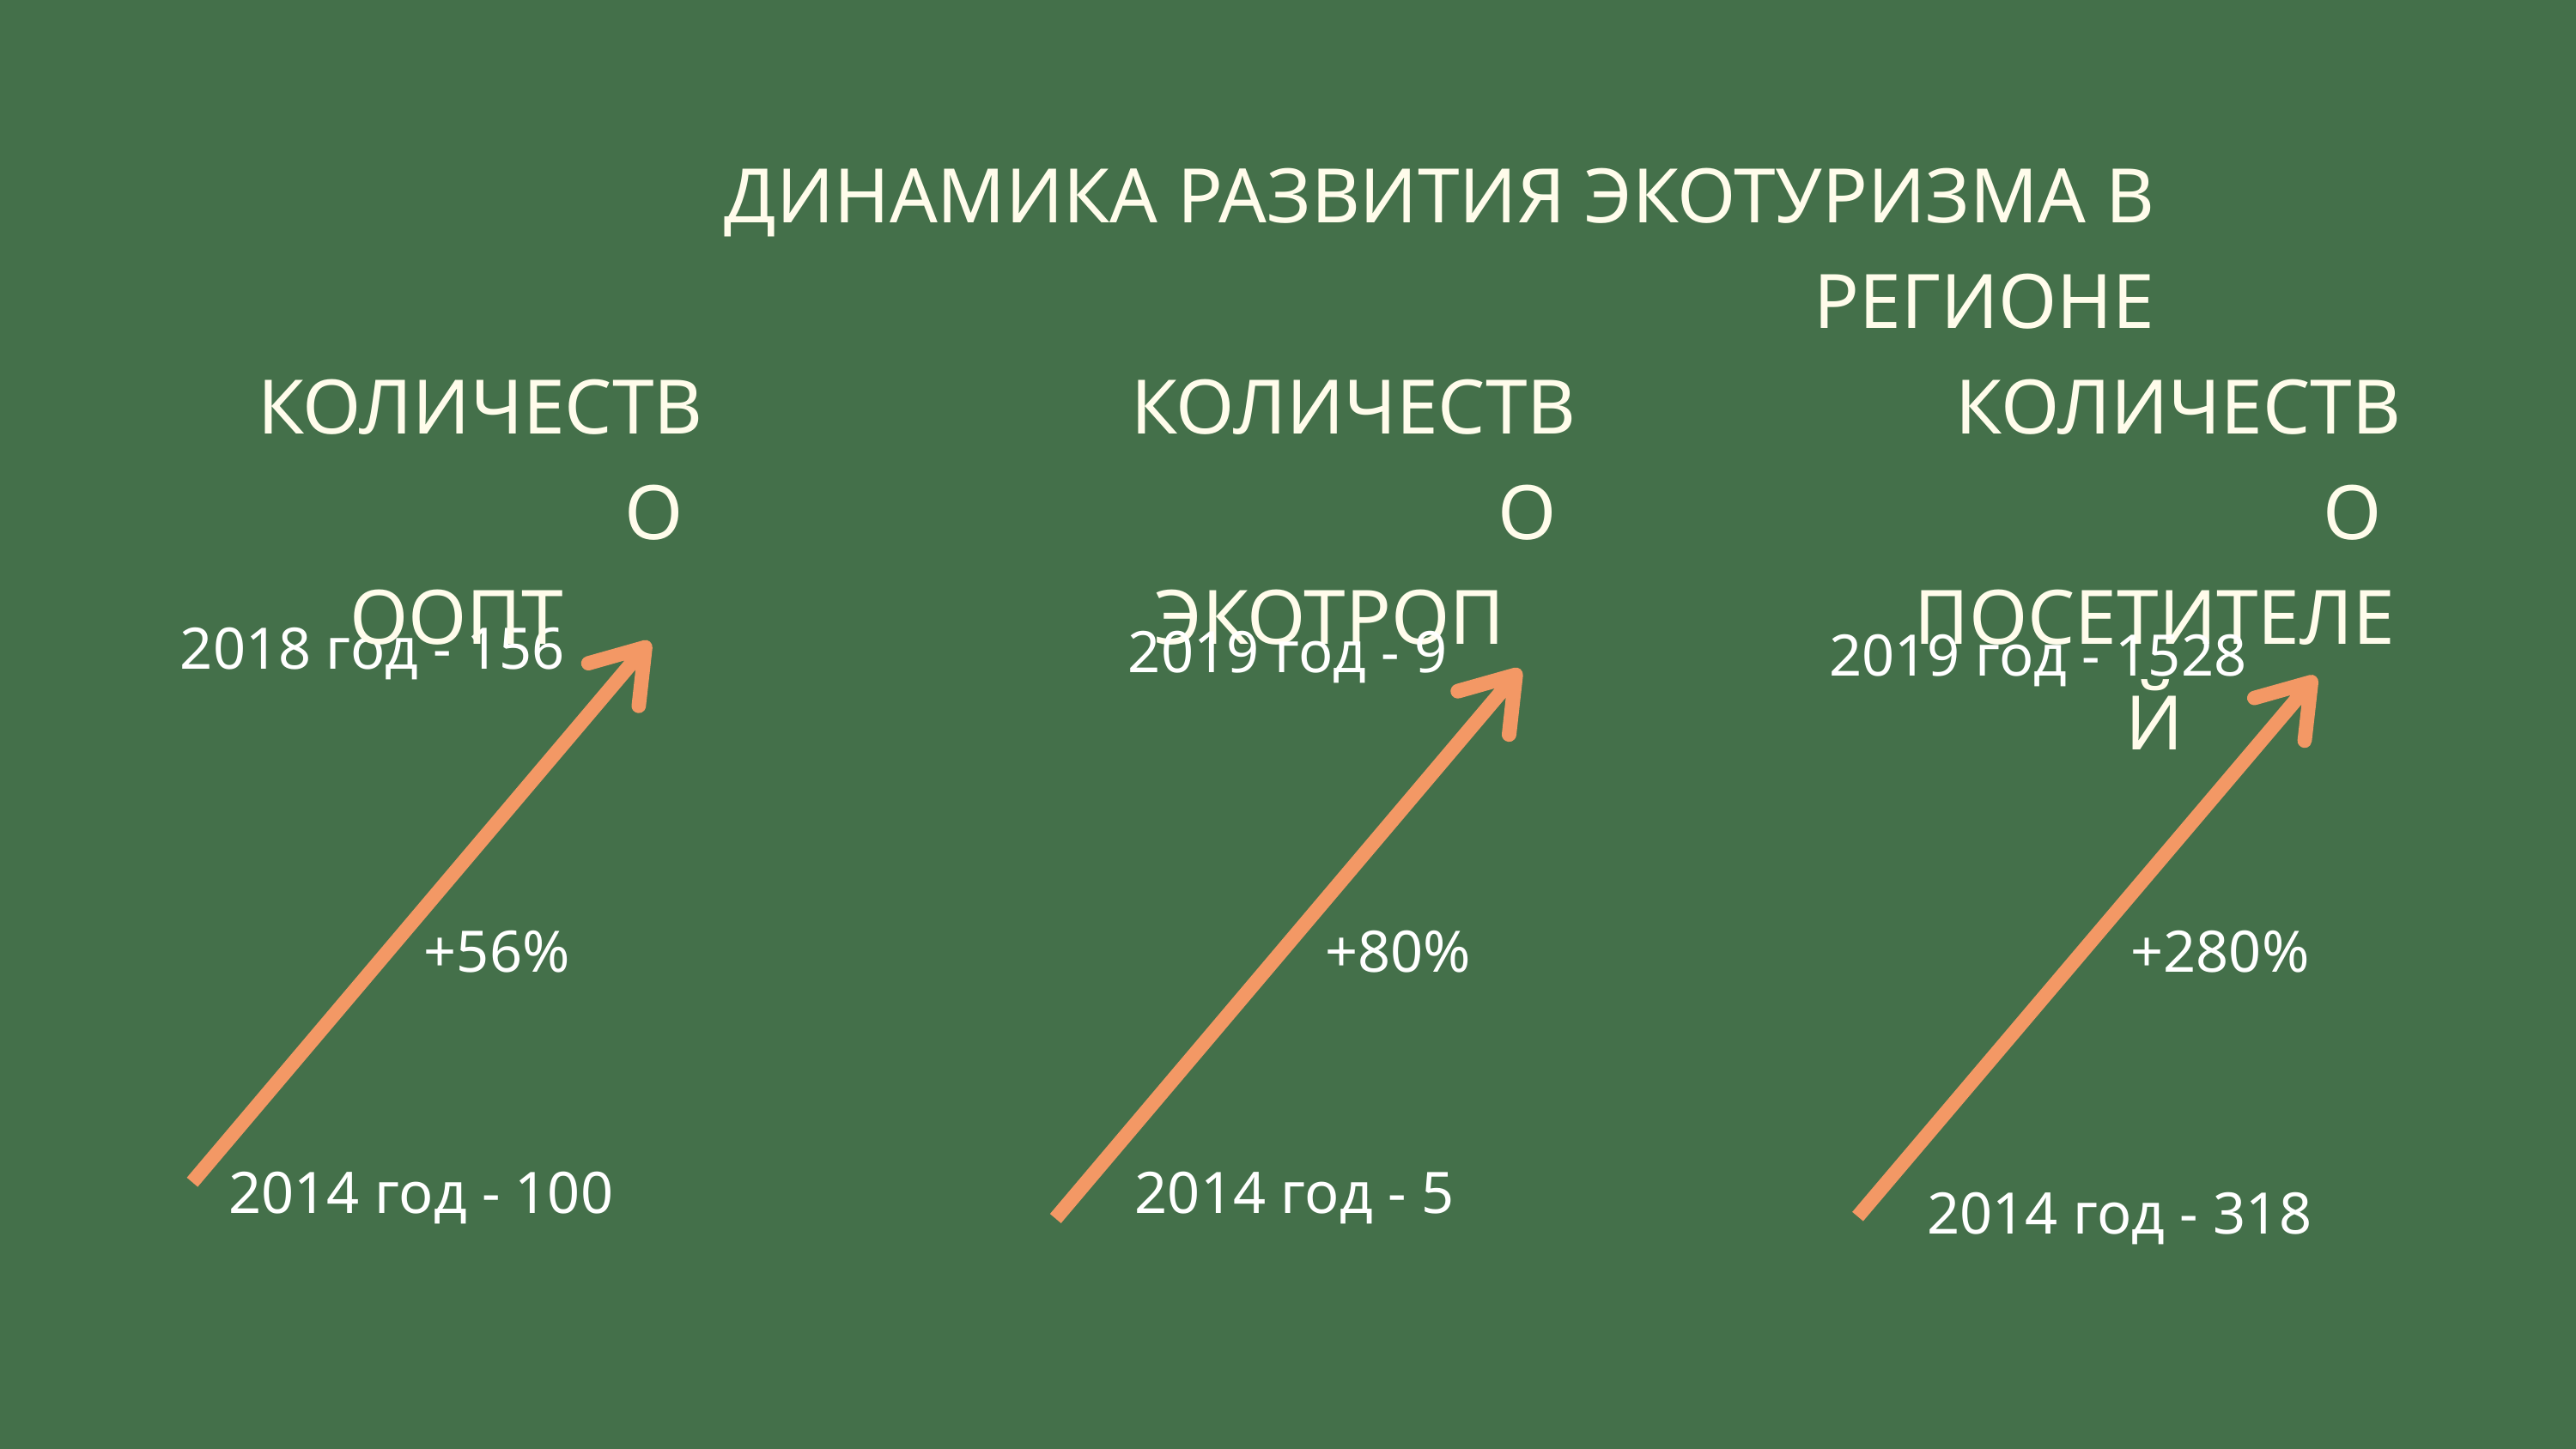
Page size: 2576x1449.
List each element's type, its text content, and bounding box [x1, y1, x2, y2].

text_box КОЛИЧЕСТВО ООПТ [210, 343, 703, 660]
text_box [66, 871, 776, 953]
text_box 2014 год - 100 [210, 1144, 633, 1226]
text_box 2018 год - 156 [161, 600, 584, 681]
text_box КОЛИЧЕСТВО ЭКОТРОП [1083, 343, 1577, 660]
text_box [1732, 906, 2441, 987]
text_box 2019 год - 1528 [1826, 607, 2250, 688]
text_box 2019 год - 9 [1077, 603, 1499, 685]
text_box КОЛИЧЕСТВО ПОСЕТИТЕЛЕЙ [1908, 343, 2402, 765]
text_box 2014 год - 318 [1908, 1165, 2331, 1246]
text_box +56% [286, 960, 708, 985]
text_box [927, 902, 1649, 985]
text_box ДИНАМИКА РАЗВИТИЯ ЭКОТУРИЗМА В РЕГИОНЕ [421, 132, 2155, 343]
text_box 2014 год - 5 [1083, 1144, 1506, 1226]
